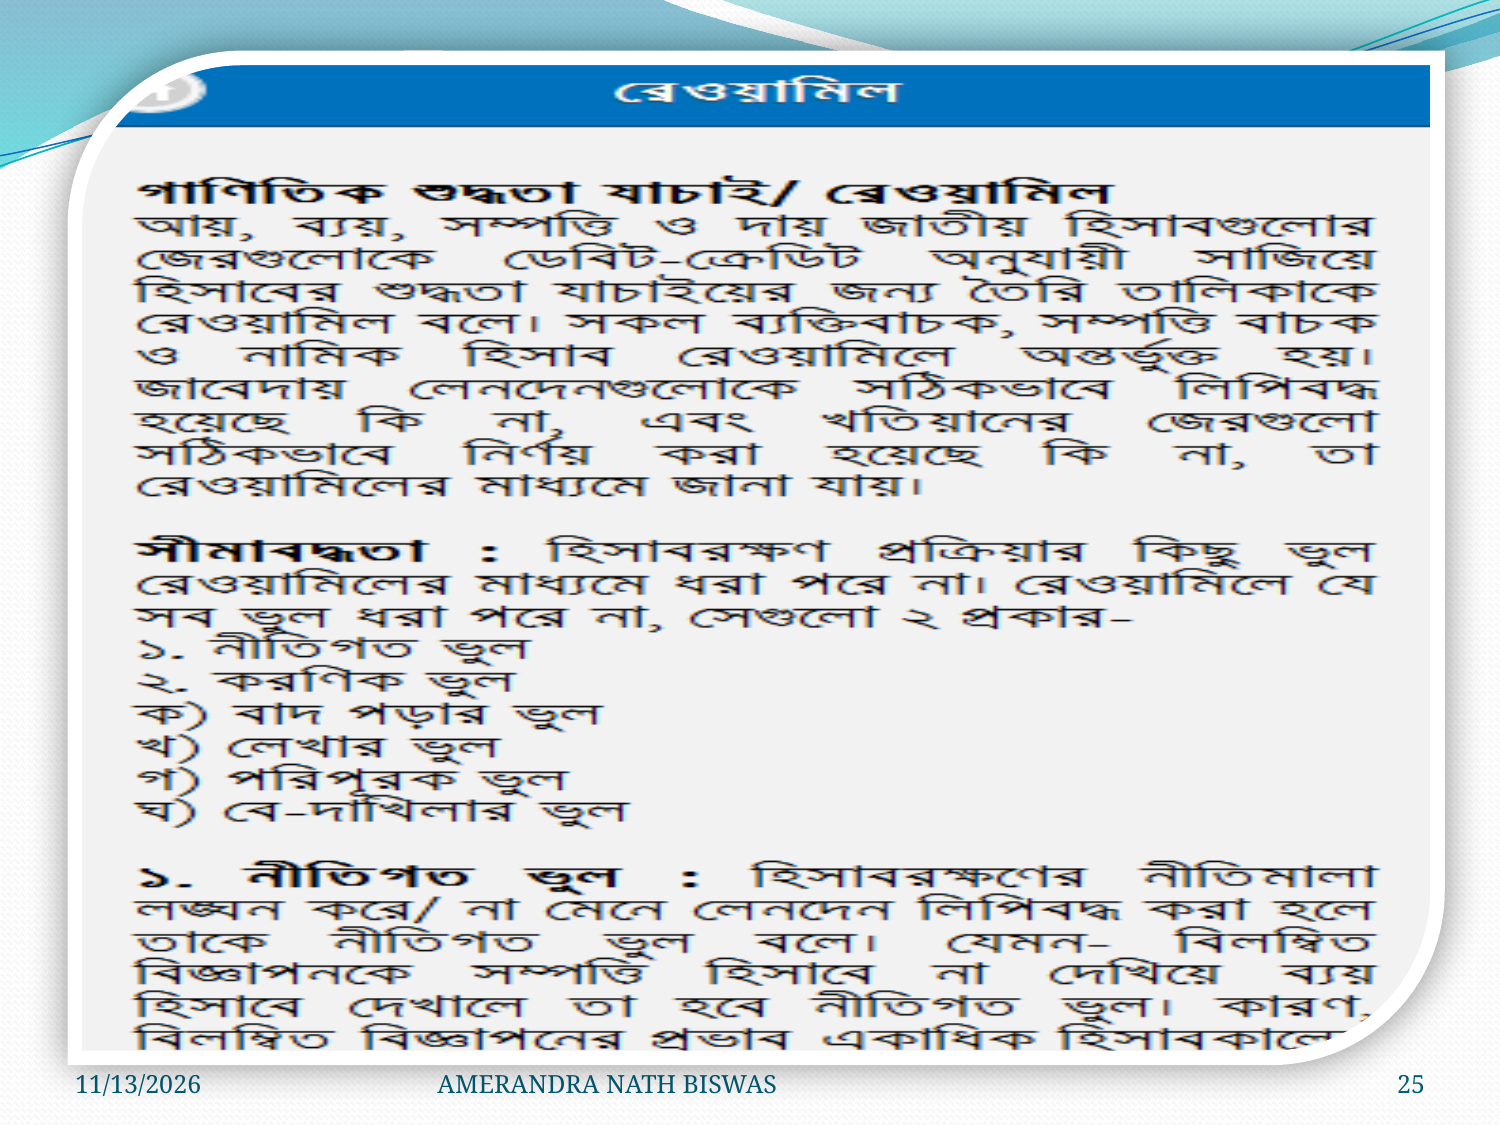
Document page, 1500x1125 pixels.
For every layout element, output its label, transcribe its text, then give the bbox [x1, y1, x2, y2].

footer AMERANDRA NATH BISWAS [437, 1070, 988, 1103]
slide_number 25 [1299, 1070, 1425, 1103]
picture [74, 57, 1438, 1059]
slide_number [75, 1069, 425, 1103]
